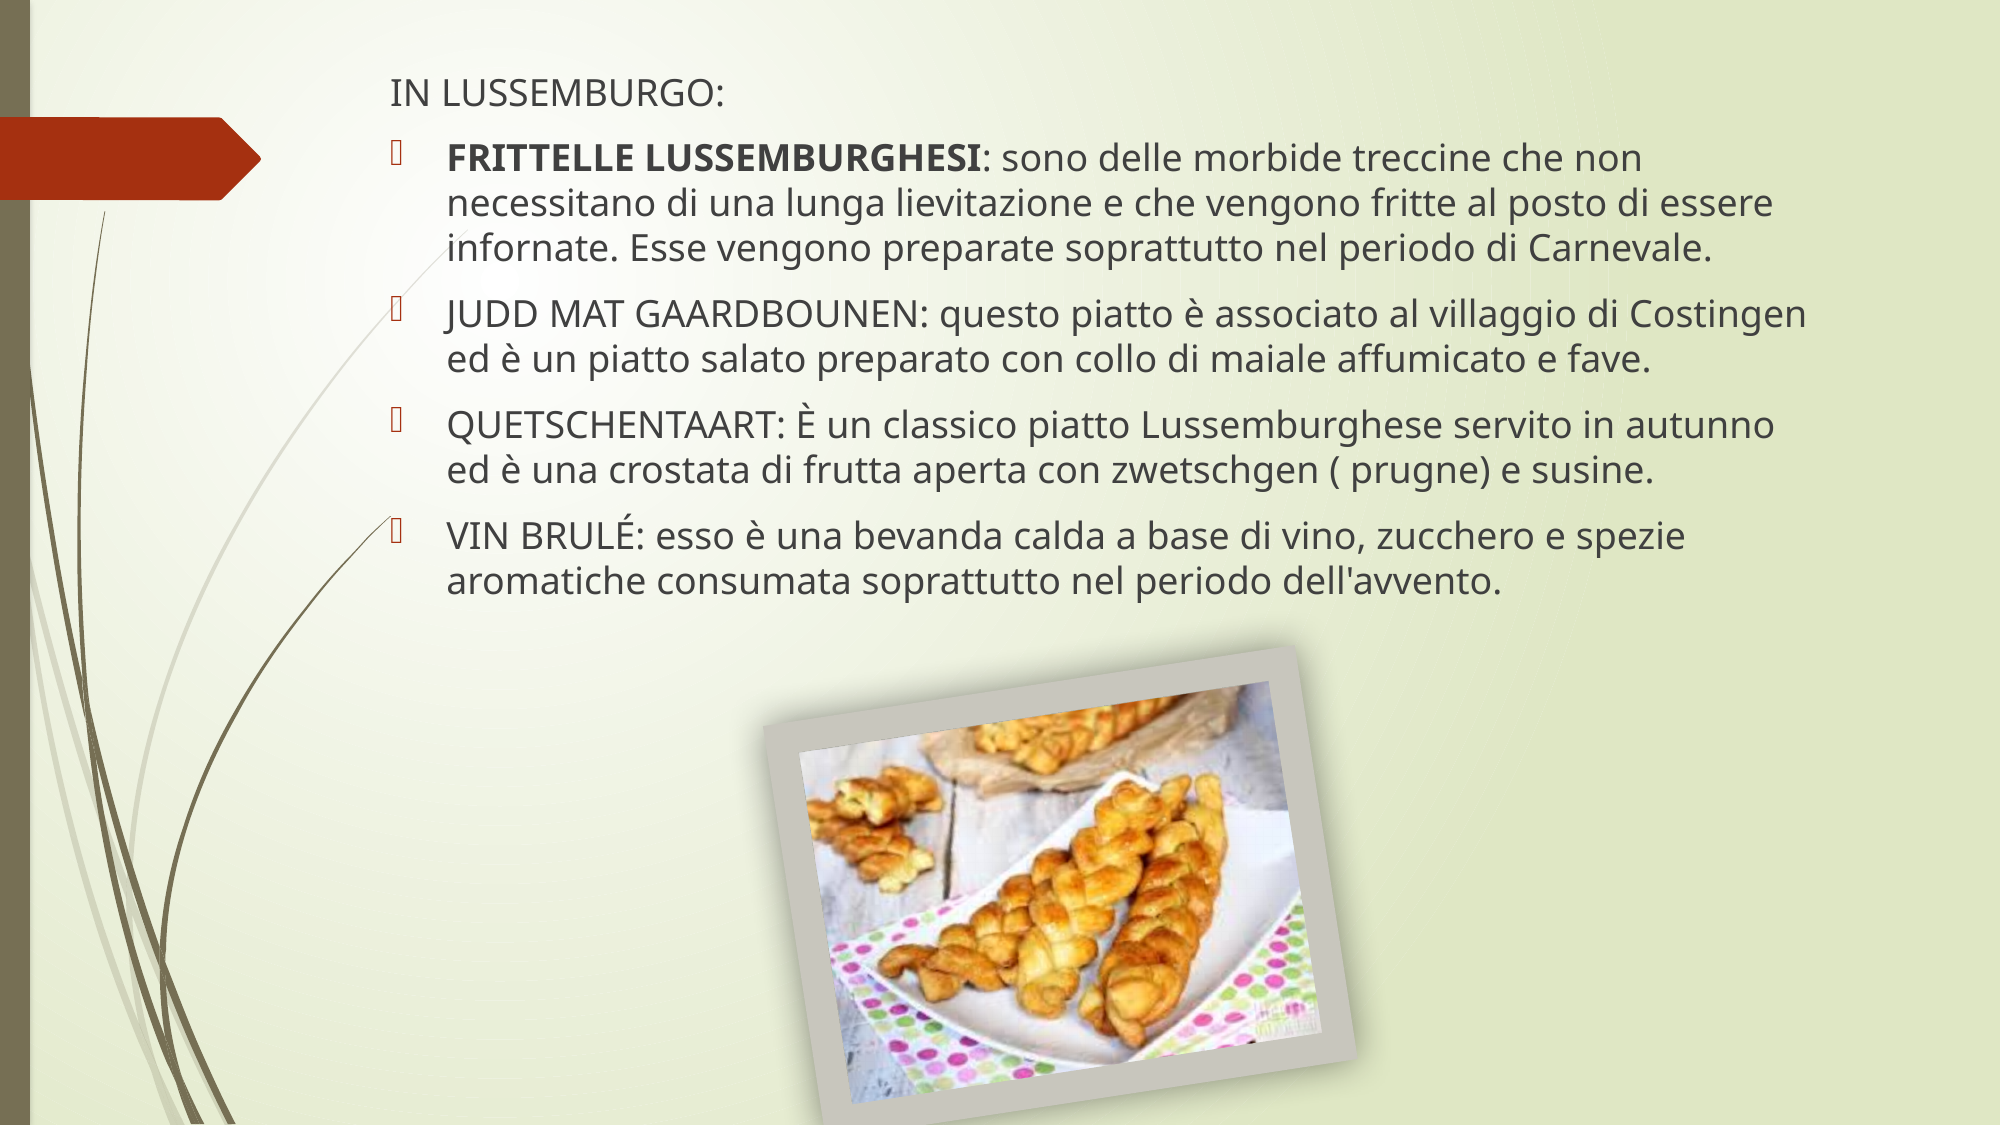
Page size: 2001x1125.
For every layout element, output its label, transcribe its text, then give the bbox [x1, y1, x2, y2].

picture [799, 682, 1321, 1104]
list IN LUSSEMBURGO: FRITTELLE LUSSEMBURGHESI: sono delle morbide treccine che non necessitano di una lunga lievitazione e che vengono fritte al posto di essere infornate. Esse vengono preparate soprattutto nel periodo di Carnevale. JUDD MAT GAARDBOUNEN: questo piatto è associato al villaggio di Costingen ed è un piatto salato preparato con collo di maiale affumicato e fave. QUETSCHENTAART: È un classico piatto Lussemburghese servito in autunno ed è una crostata di frutta aperta con zwetschgen ( prugne) e susine. VIN BRULÉ: esso è una bevanda calda a base di vino, zucchero e spezie aromatiche consumata soprattutto nel periodo dell'avvento. [375, 61, 1838, 681]
